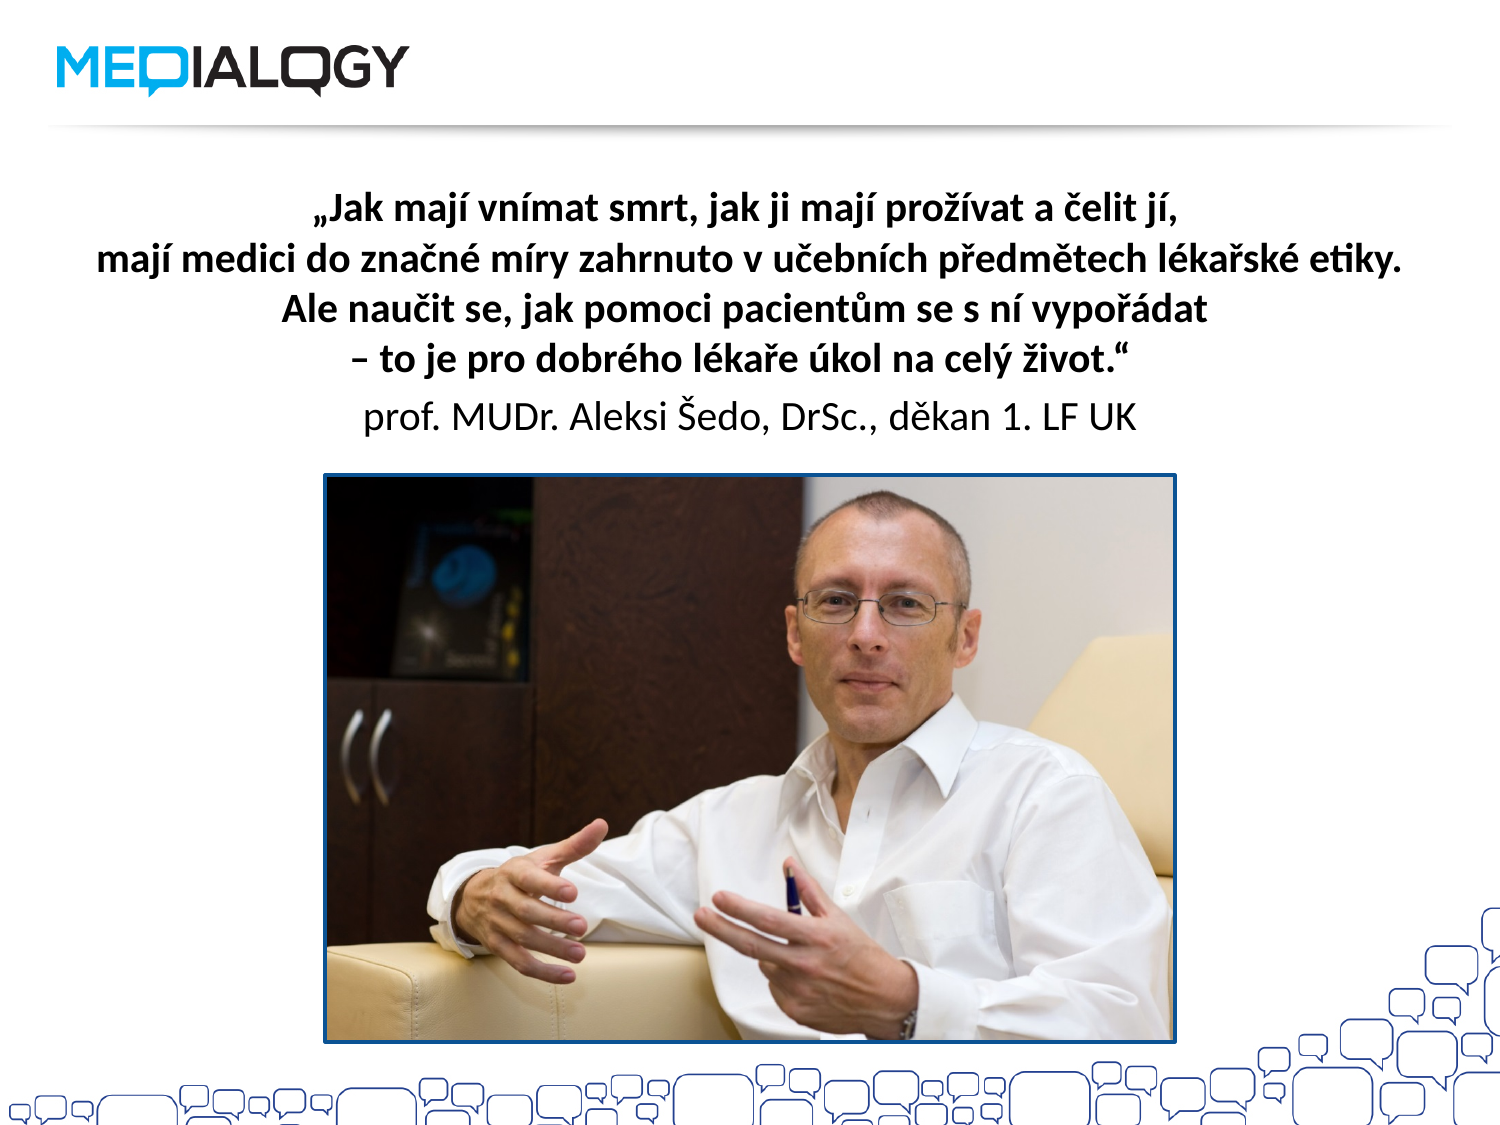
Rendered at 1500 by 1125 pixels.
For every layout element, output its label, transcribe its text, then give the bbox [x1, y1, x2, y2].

picture [0, 0, 1500, 1125]
list „Jak mají vnímat smrt, jak ji mají prožívat a čelit jí, mají medici do značné míry zahrnuto v učebních předmětech lékařské etiky. Ale naučit se, jak pomoci pacientům se s ní vypořádat – to je pro dobrého lékaře úkol na celý život.“ prof. MUDr. Aleksi Šedo, DrSc., děkan 1. LF UK [75, 172, 1425, 1005]
